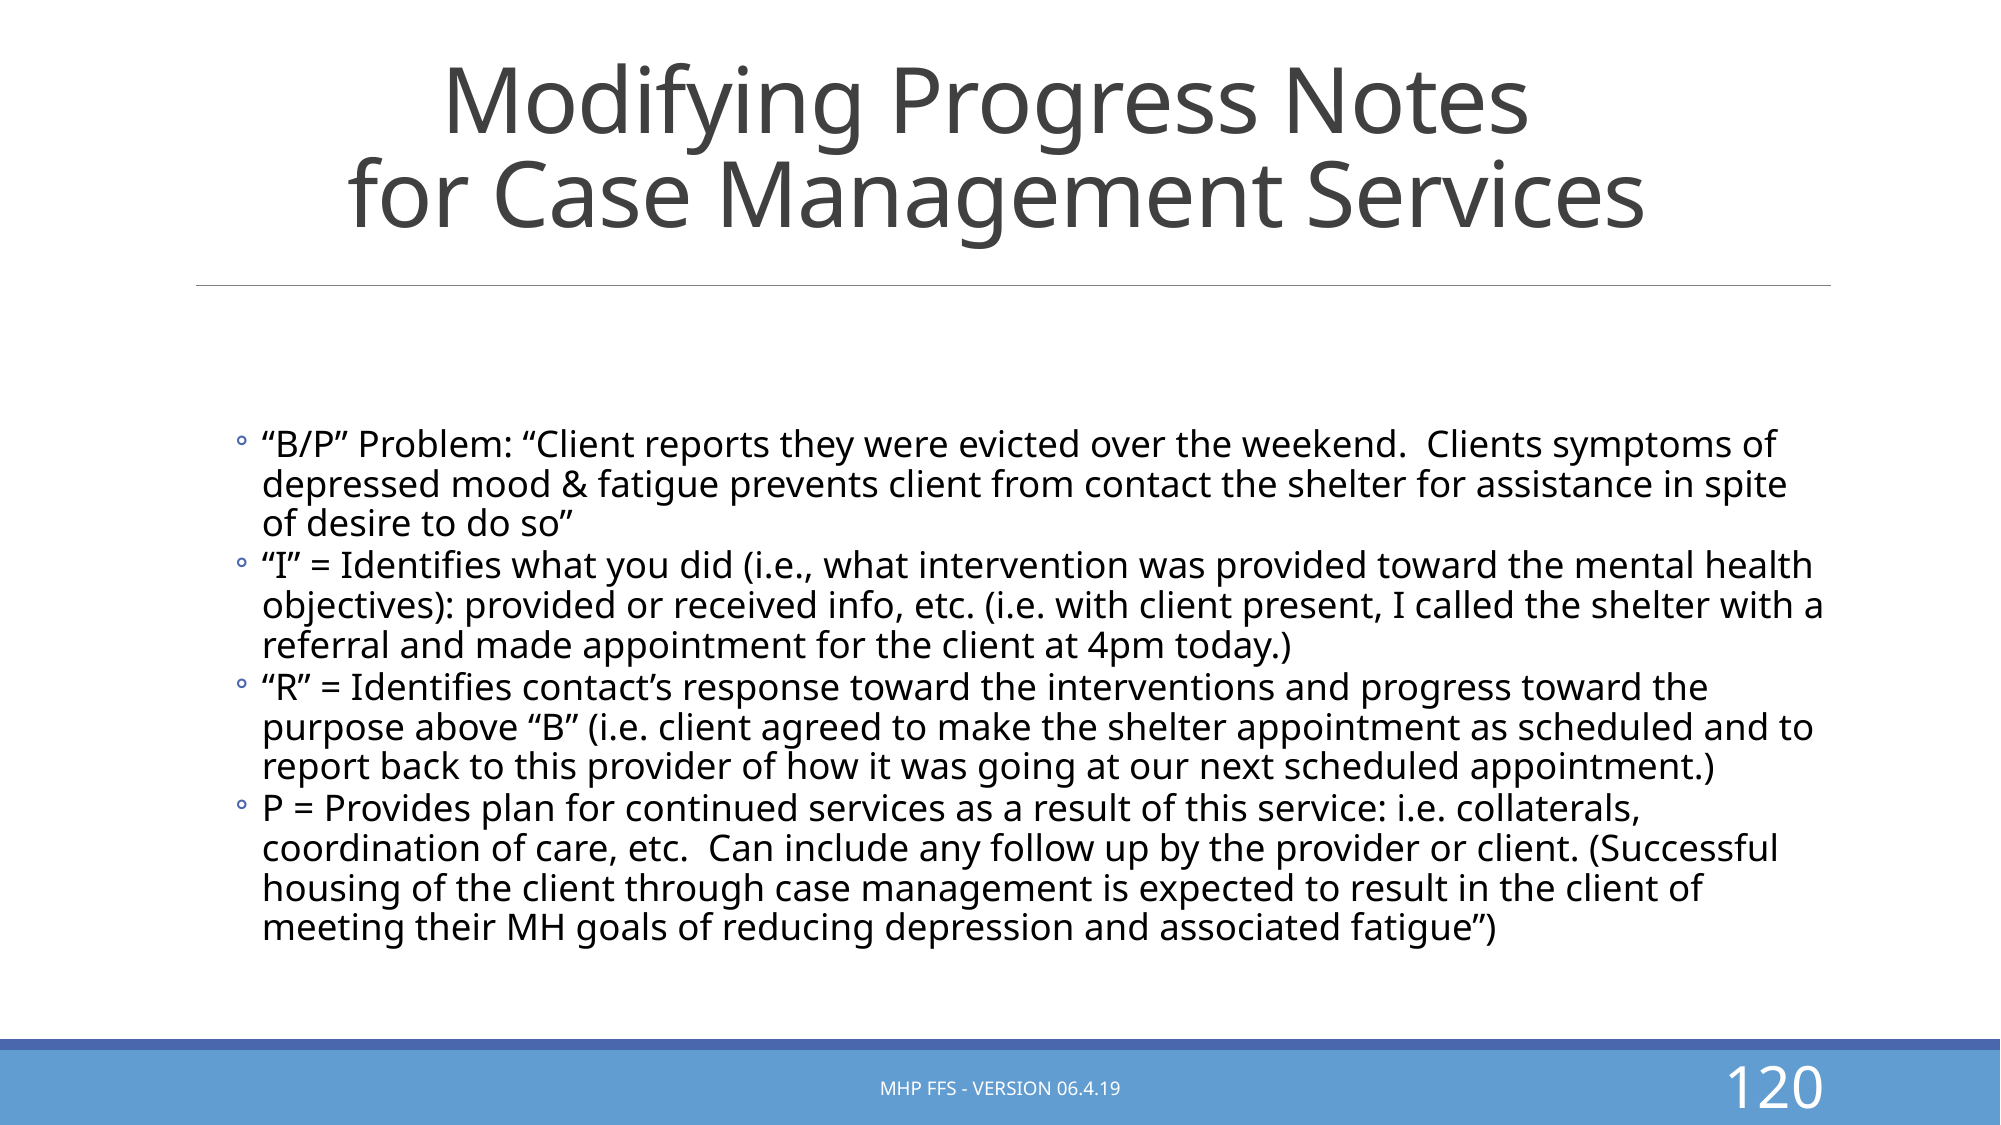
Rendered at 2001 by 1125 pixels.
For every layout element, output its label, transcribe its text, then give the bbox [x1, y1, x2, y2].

footer MHP FFS - Version 06.4.19 [604, 1059, 1396, 1120]
slide_number 120 [1624, 1059, 1840, 1120]
list “B/P” Problem: “Client reports they were evicted over the weekend. Clients symptoms of depressed mood & fatigue prevents client from contact the shelter for assistance in spite of desire to do so” “I” = Identifies what you did (i.e., what intervention was provided toward the mental health objectives): provided or received info, etc. (i.e. with client present, I called the shelter with a referral and made appointment for the client at 4pm today.) “R” = Identifies contact’s response toward the interventions and progress toward the purpose above “B” (i.e. client agreed to make the shelter appointment as scheduled and to report back to this provider of how it was going at our next scheduled appointment.) P = Provides plan for continued services as a result of this service: i.e. collaterals, coordination of care, etc. Can include any follow up by the provider or client. (Successful housing of the client through case management is expected to result in the client of meeting their MH goals of reducing depression and associated fatigue”) [180, 327, 1830, 988]
title Modifying Progress Notes for Case Management Services [0, 31, 2000, 254]
